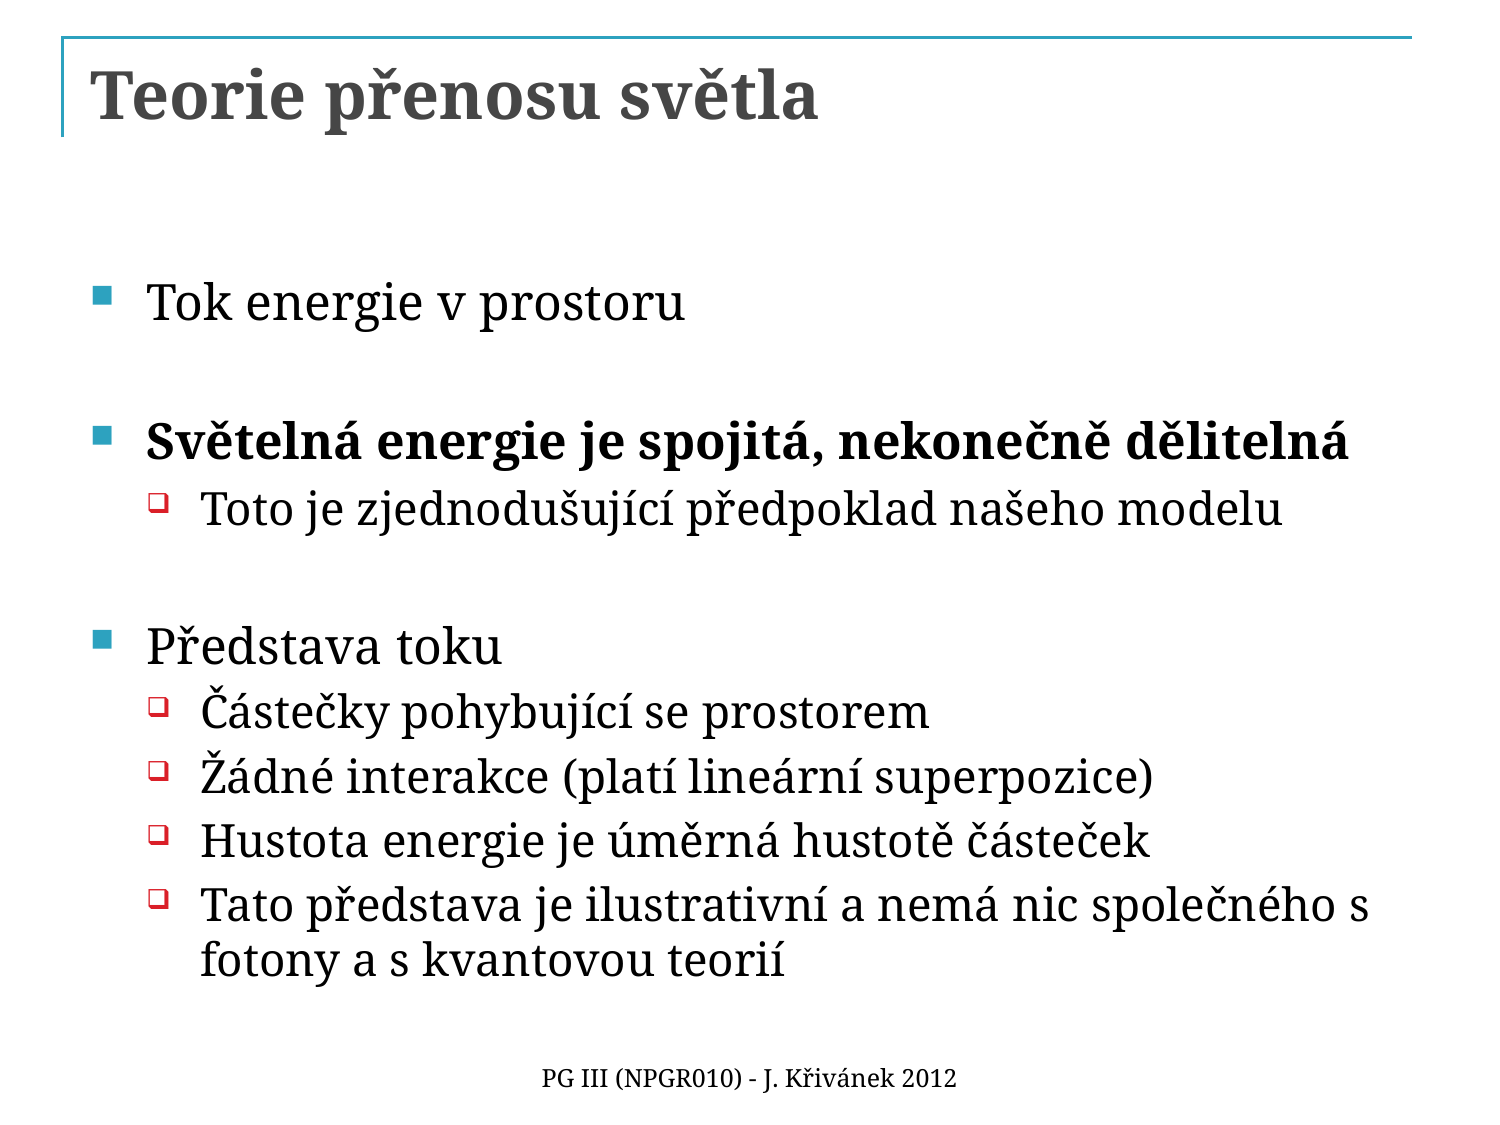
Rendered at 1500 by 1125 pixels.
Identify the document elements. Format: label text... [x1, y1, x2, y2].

footer PG III (NPGR010) - J. Křivánek 2012 [512, 1024, 988, 1101]
list Tok energie v prostoru Světelná energie je spojitá, nekonečně dělitelná Toto je zjednodušující předpoklad našeho modelu Představa toku Částečky pohybující se prostorem Žádné interakce (platí lineární superpozice) Hustota energie je úměrná hustotě částeček Tato představa je ilustrativní a nemá nic společného s fotony a s kvantovou teorií [74, 262, 1426, 1036]
title Teorie přenosu světla [74, 45, 1426, 233]
